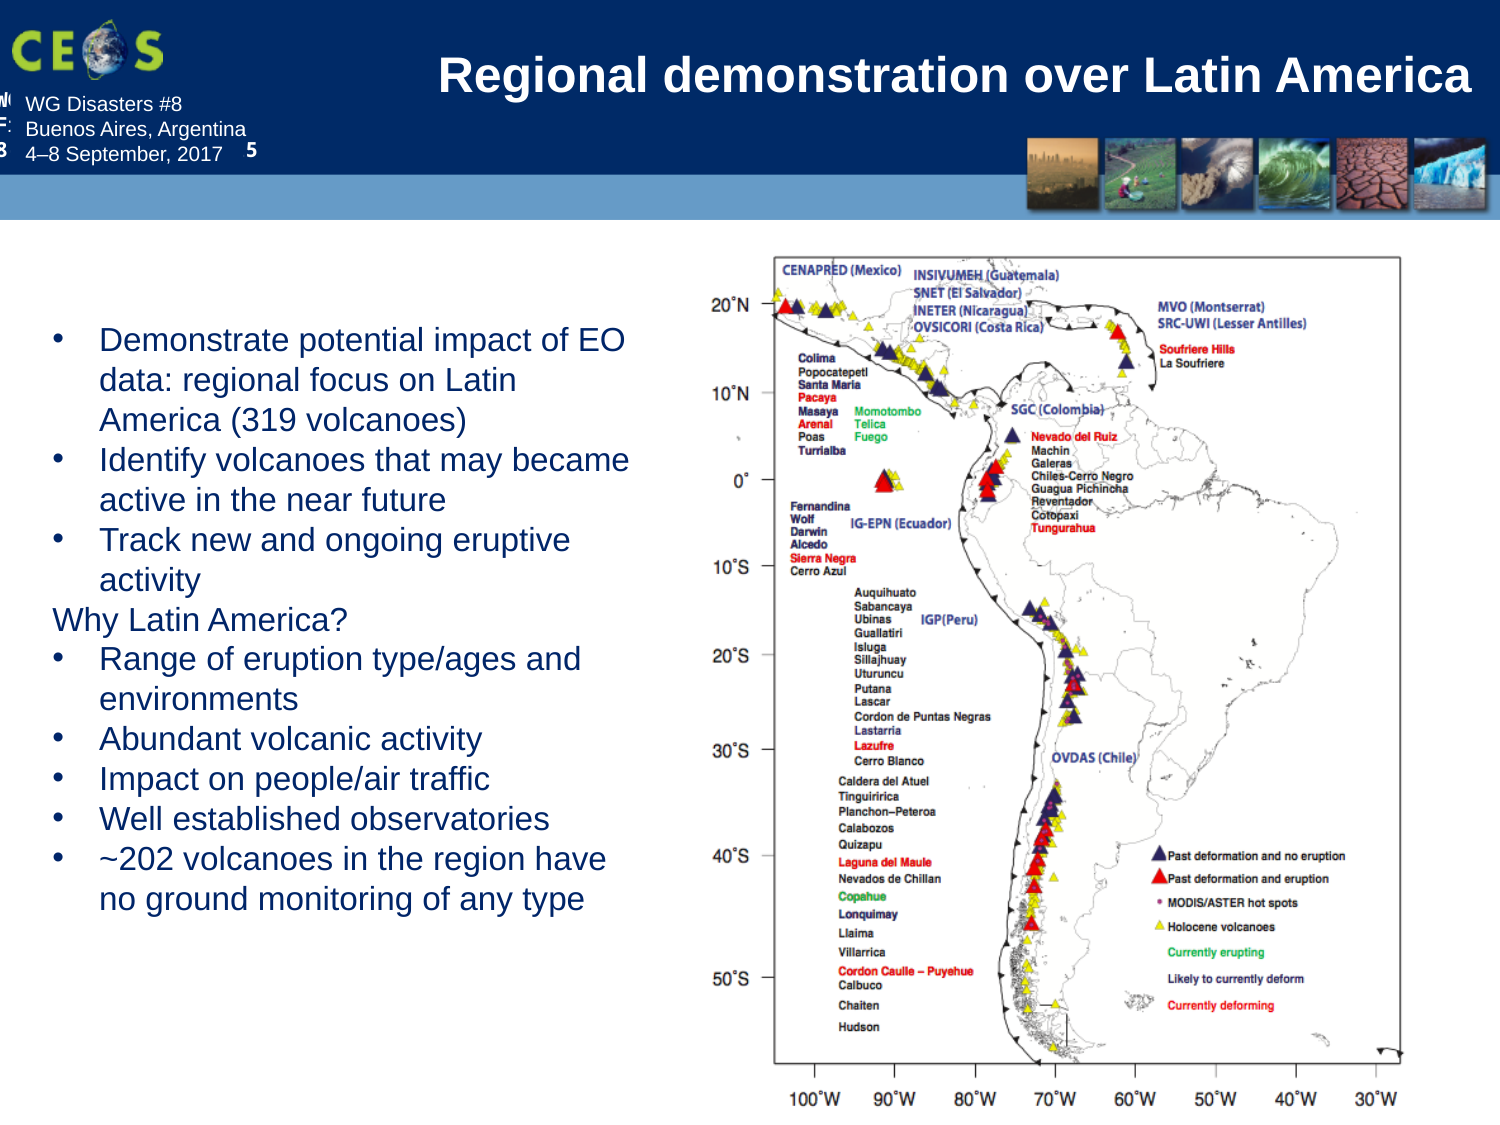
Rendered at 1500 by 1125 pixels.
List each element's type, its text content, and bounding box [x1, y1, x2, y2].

text_box Demonstrate potential impact of EO data: regional focus on Latin America (319 volcanoes) Identify volcanoes that may became active in the near future Track new and ongoing eruptive activity Why Latin America? Range of eruption type/ages and environments Abundant volcanic activity Impact on people/air traffic Well established observatories ~202 volcanoes in the region have no ground monitoring of any type [37, 310, 650, 925]
picture [0, 0, 1500, 220]
title Regional demonstration over Latin America [273, 30, 1488, 114]
picture [695, 246, 1430, 1125]
